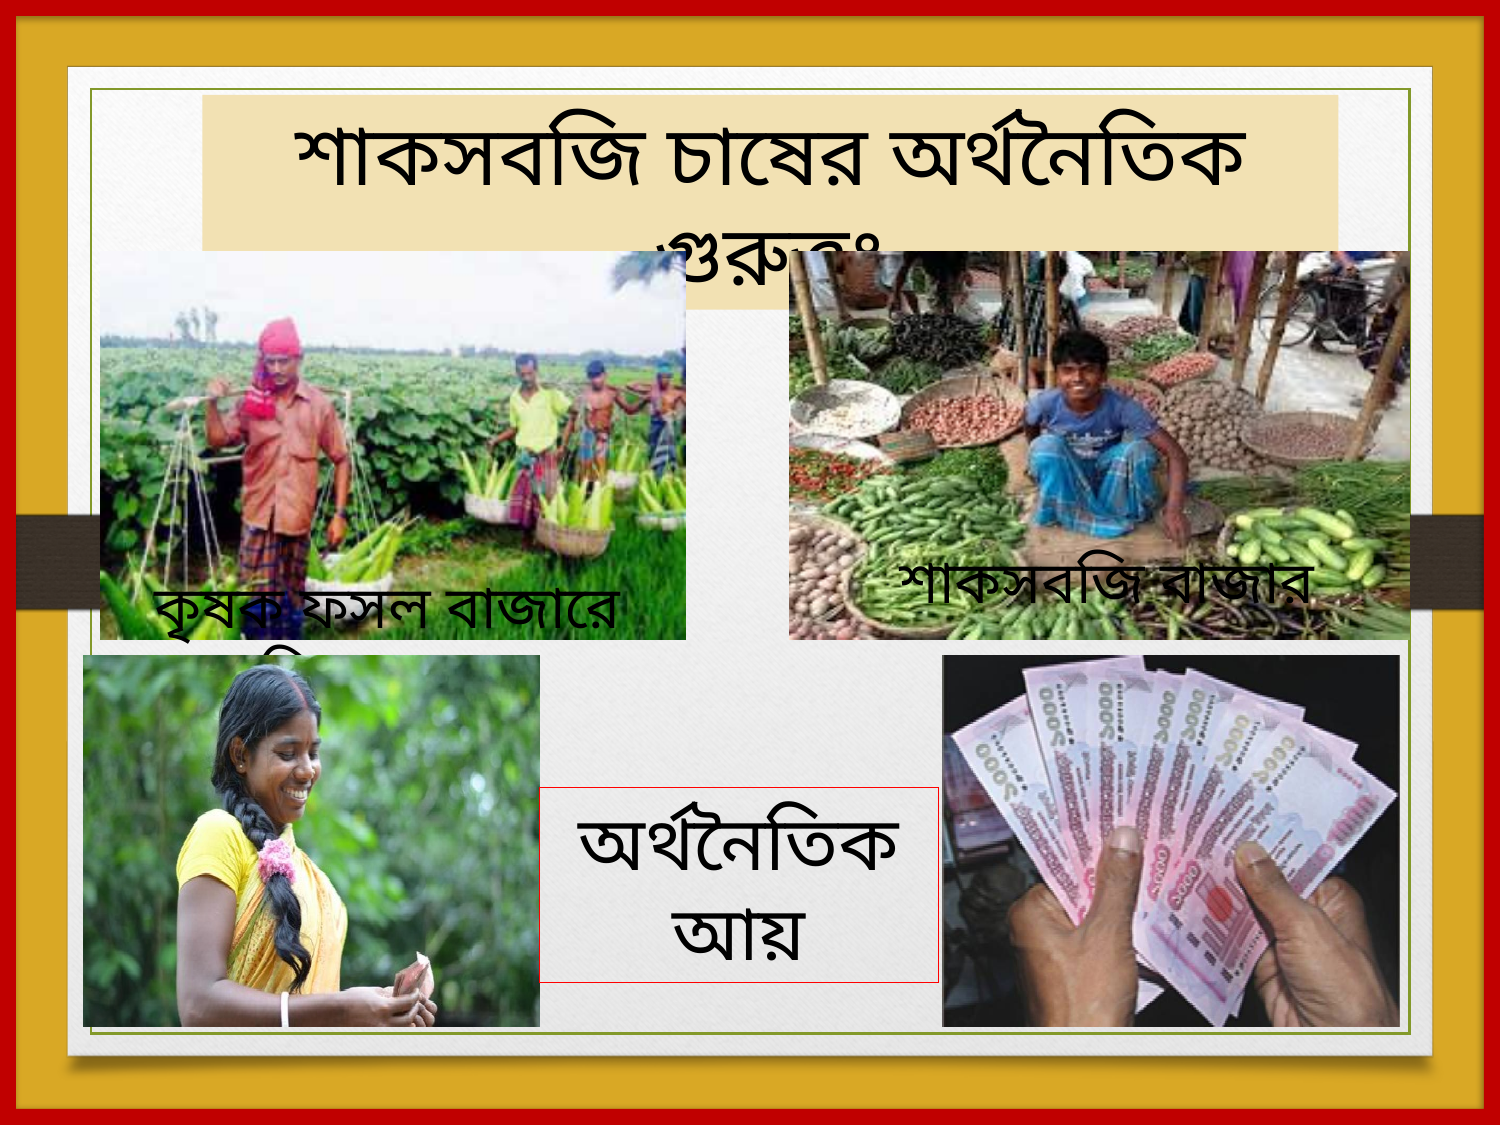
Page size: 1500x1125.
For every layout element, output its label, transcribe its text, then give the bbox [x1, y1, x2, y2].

text_box কৃষক ফসল বাজারে নিয়ে যাচ্ছে [89, 562, 686, 718]
text_box অর্থনৈতিক আয় [540, 787, 939, 983]
picture [17, 17, 1483, 1108]
text_box শাকসবজি চাষের অর্থনৈতিক গুরুত্ত্বঃ [202, 94, 1339, 310]
text_box [0, 0, 1500, 1125]
